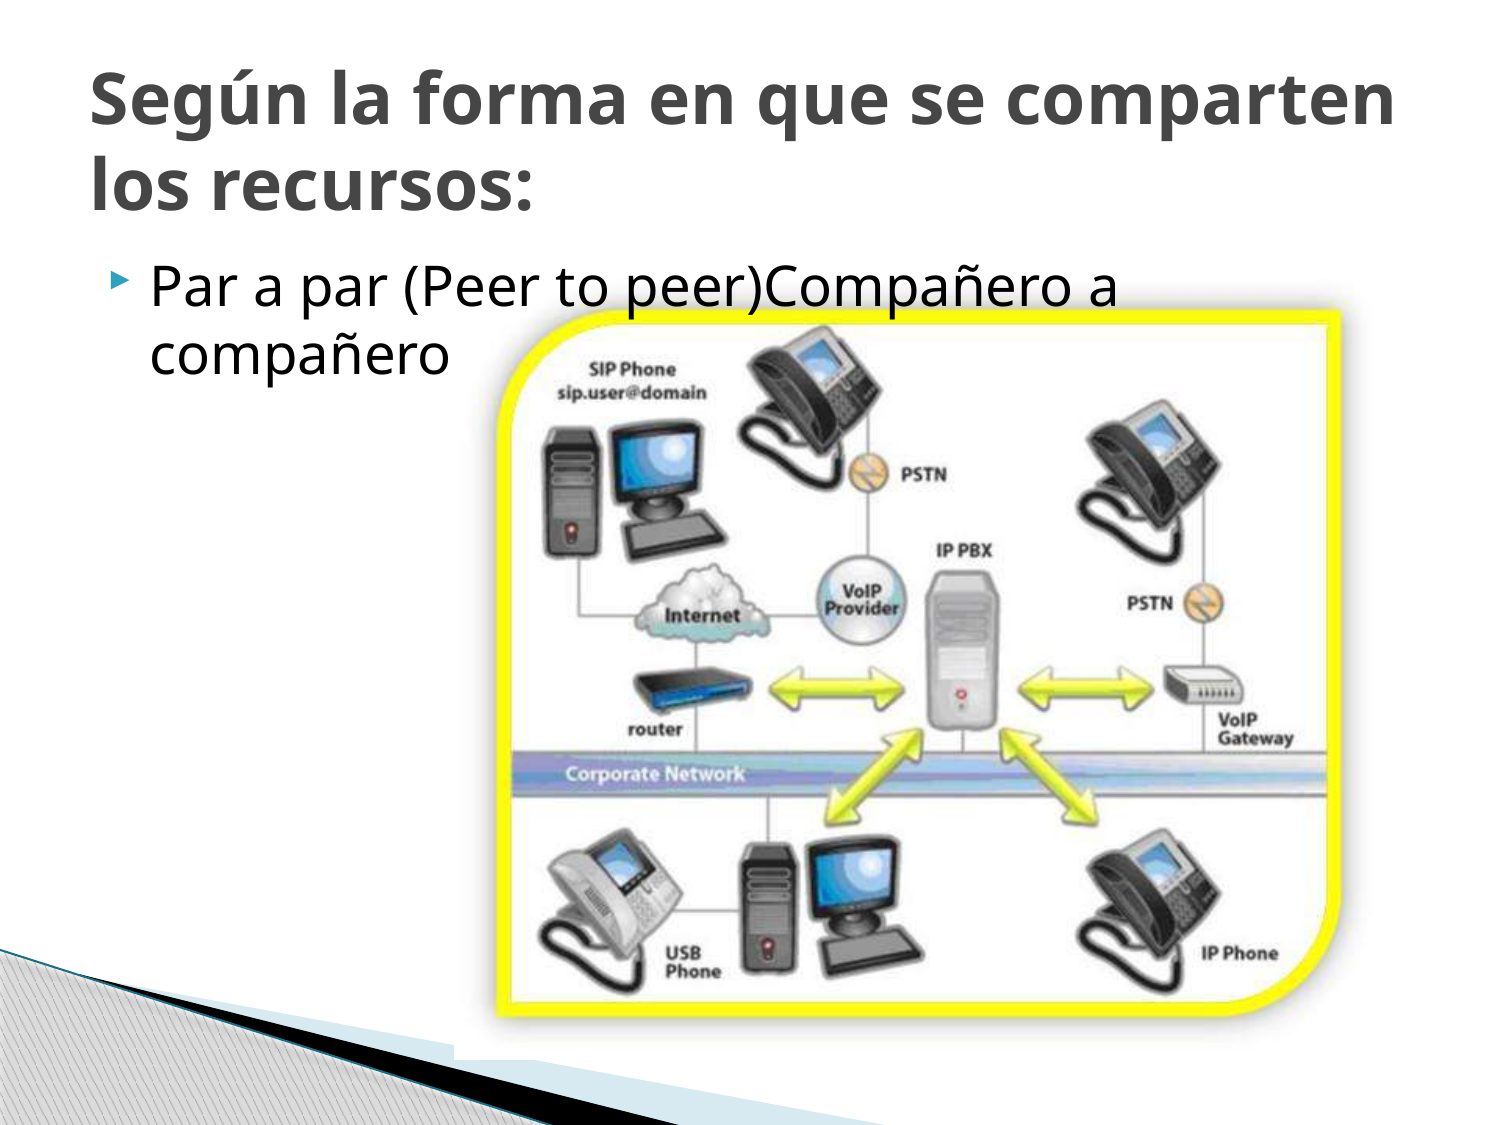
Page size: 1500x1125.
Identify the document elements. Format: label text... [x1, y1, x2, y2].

picture [454, 266, 1387, 1060]
title Según la forma en que se comparten los recursos: [75, 45, 1425, 233]
list Par a par (Peer to peer)Compañero a compañero [75, 243, 1425, 986]
